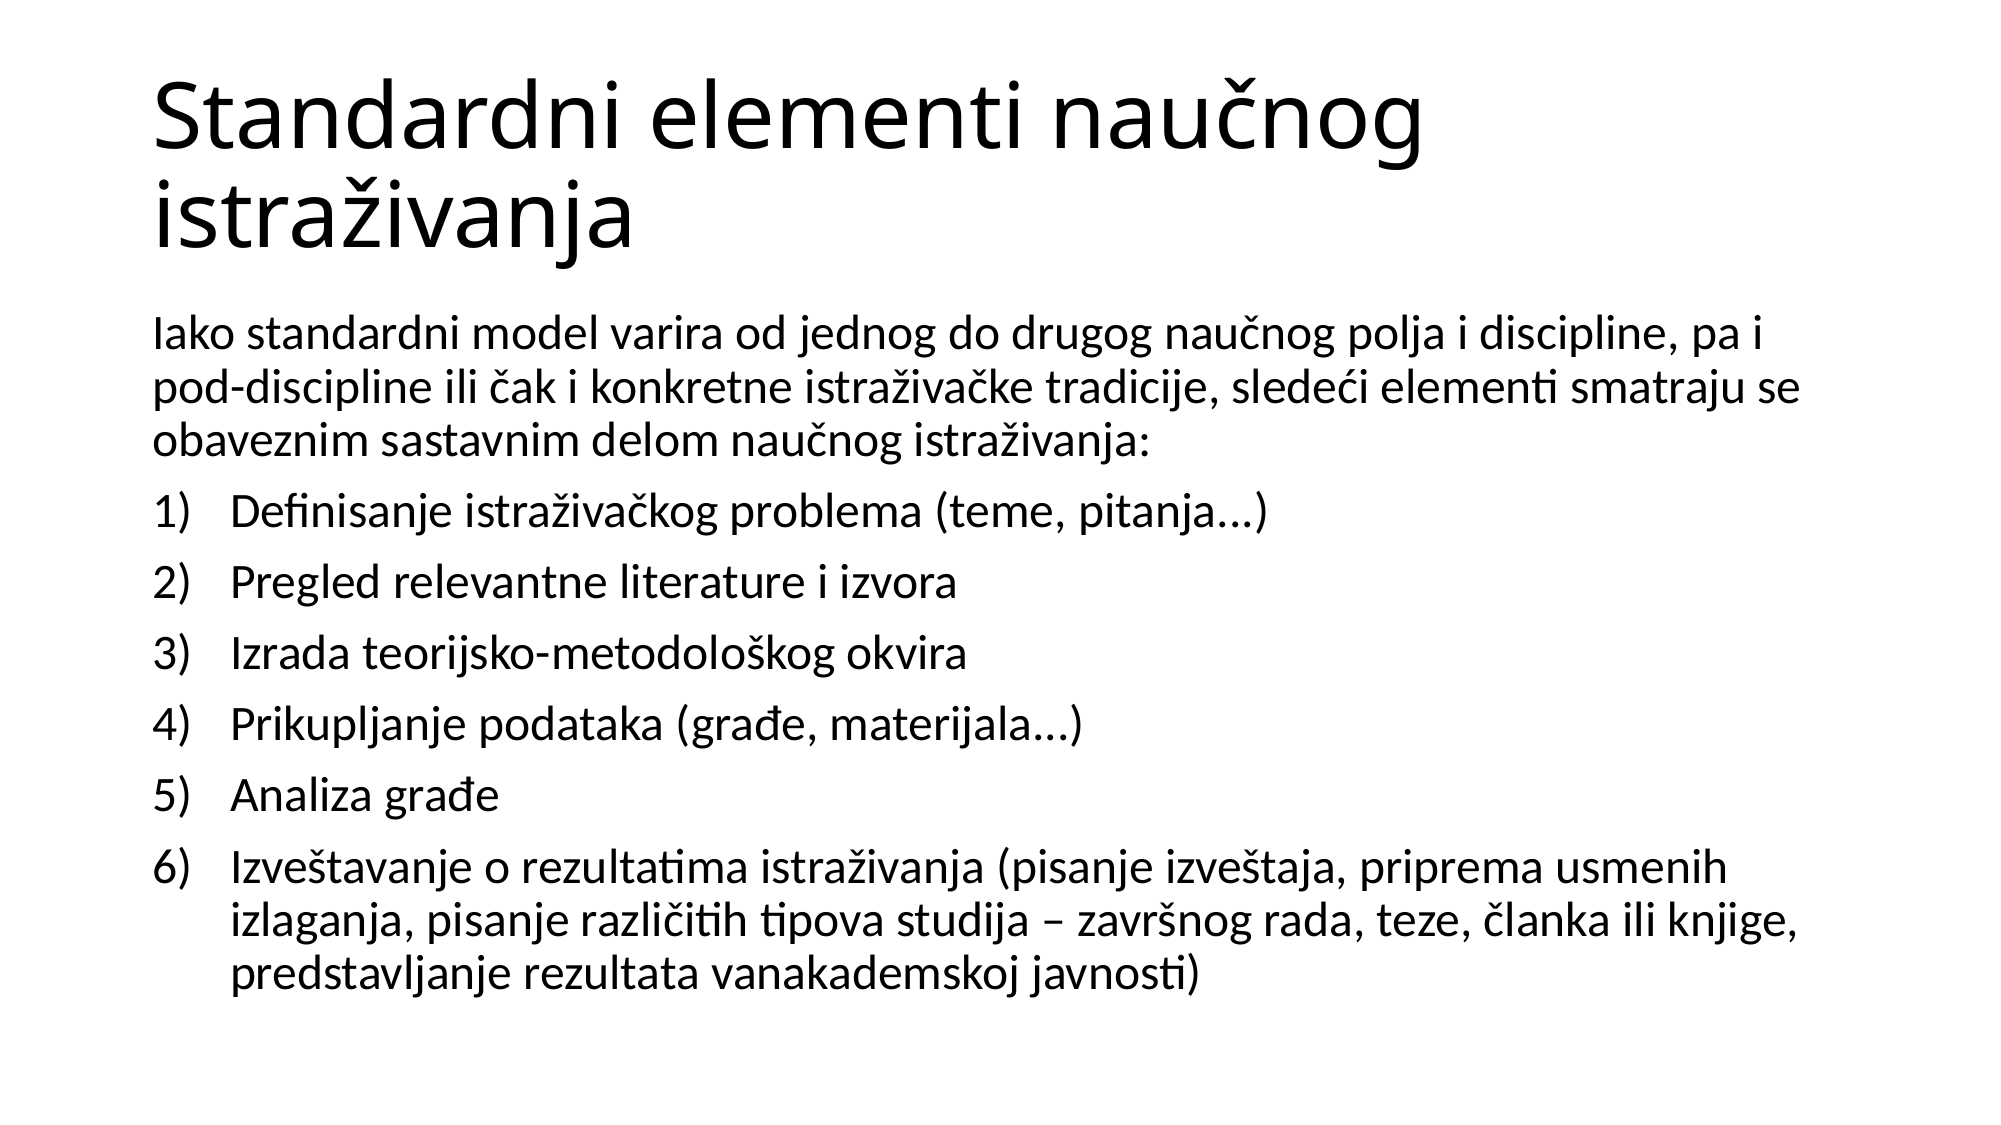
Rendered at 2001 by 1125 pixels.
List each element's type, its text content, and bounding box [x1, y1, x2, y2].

list Iako standardni model varira od jednog do drugog naučnog polja i discipline, pa i pod-discipline ili čak i konkretne istraživačke tradicije, sledeći elementi smatraju se obaveznim sastavnim delom naučnog istraživanja: Definisanje istraživačkog problema (teme, pitanja...) Pregled relevantne literature i izvora Izrada teorijsko-metodološkog okvira Prikupljanje podataka (građe, materijala...) Analiza građe Izveštavanje o rezultatima istraživanja (pisanje izveštaja, priprema usmenih izlaganja, pisanje različitih tipova studija – završnog rada, teze, članka ili knjige, predstavljanje rezultata vanakademskoj javnosti) [137, 299, 1863, 1014]
title Standardni elementi naučnog istraživanja [137, 59, 1863, 278]
